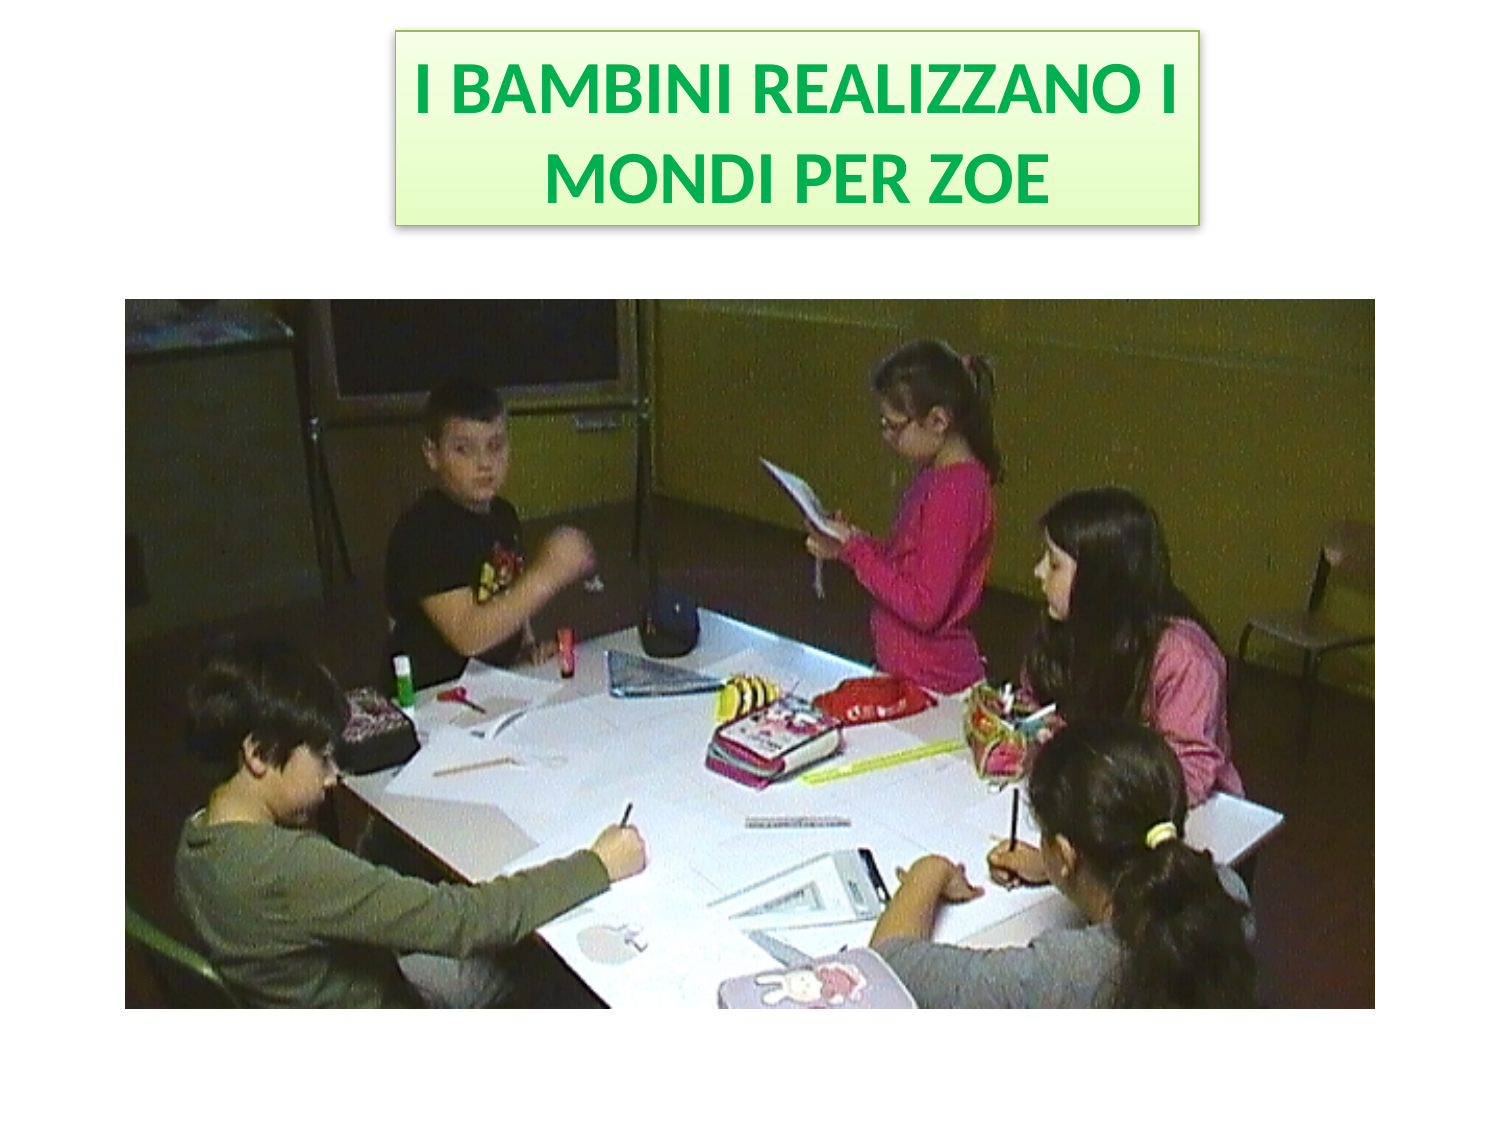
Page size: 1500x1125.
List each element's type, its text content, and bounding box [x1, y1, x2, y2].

picture [124, 299, 1376, 1009]
text_box I BAMBINI REALIZZANO I MONDI PER ZOE [395, 30, 1199, 226]
